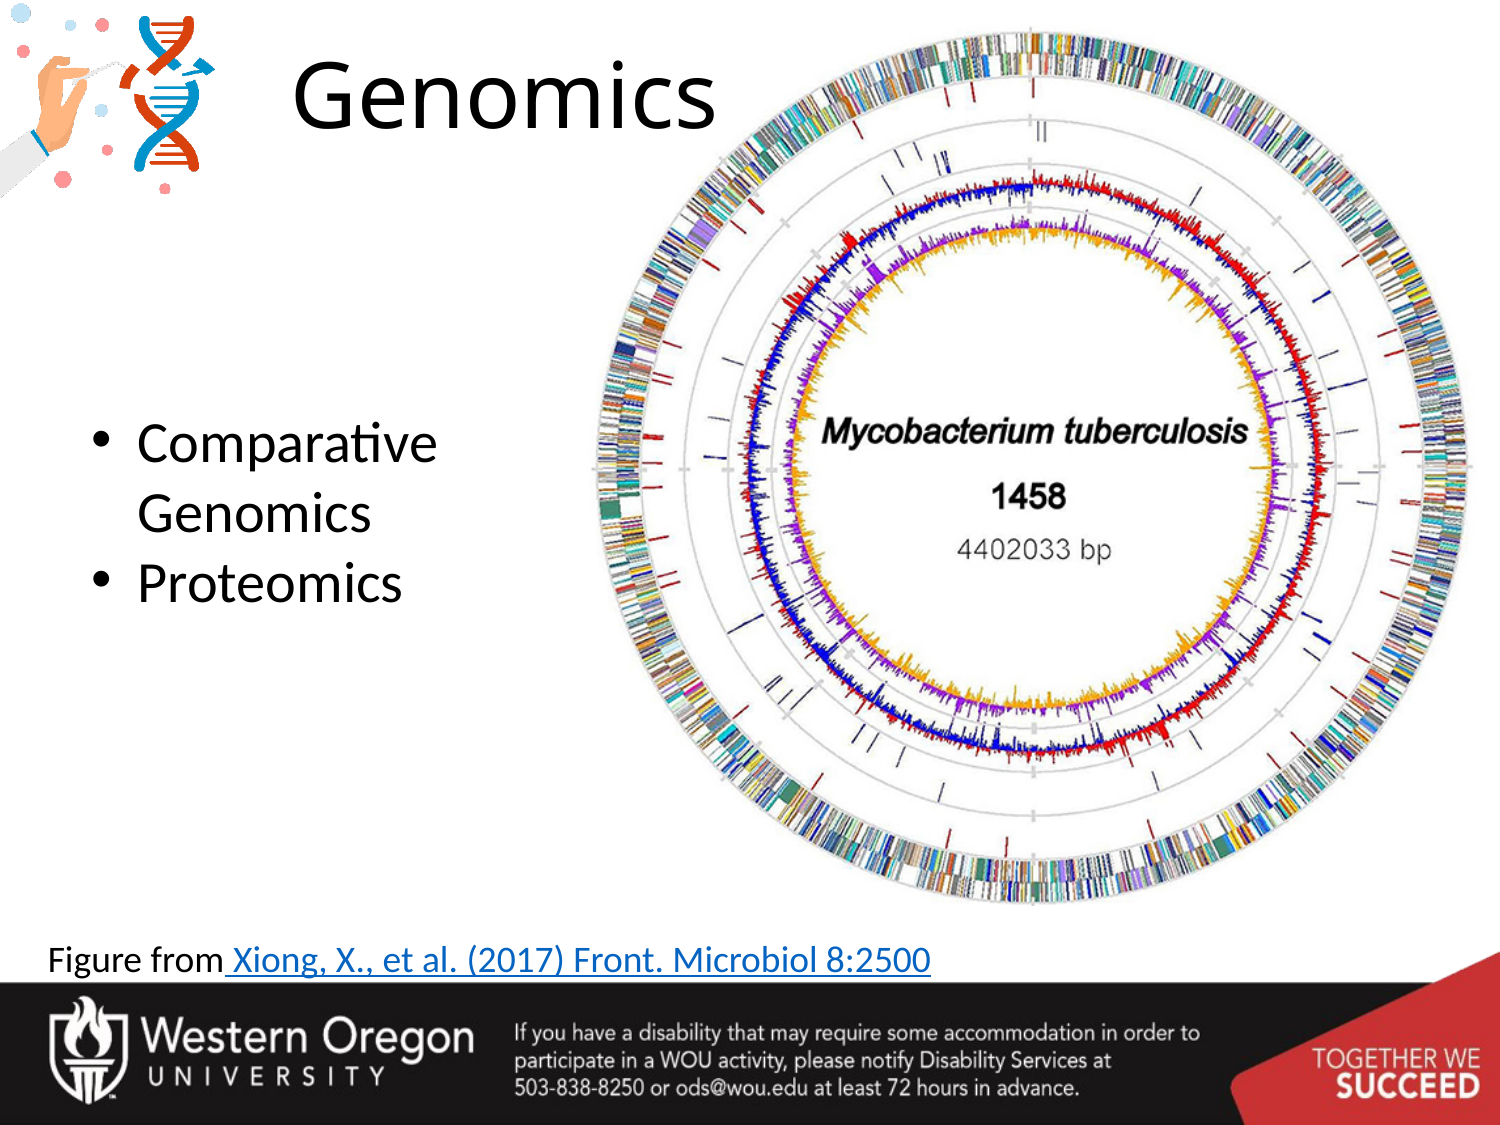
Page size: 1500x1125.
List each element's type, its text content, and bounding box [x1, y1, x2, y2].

picture [0, 946, 1500, 1125]
title Genomics [275, 35, 587, 163]
text_box Comparative Genomics Proteomics [76, 396, 587, 691]
picture [587, 24, 1477, 906]
picture [0, 3, 215, 198]
text_box Figure from Xiong, X., et al. (2017) Front. Microbiol 8:2500 [33, 927, 947, 988]
